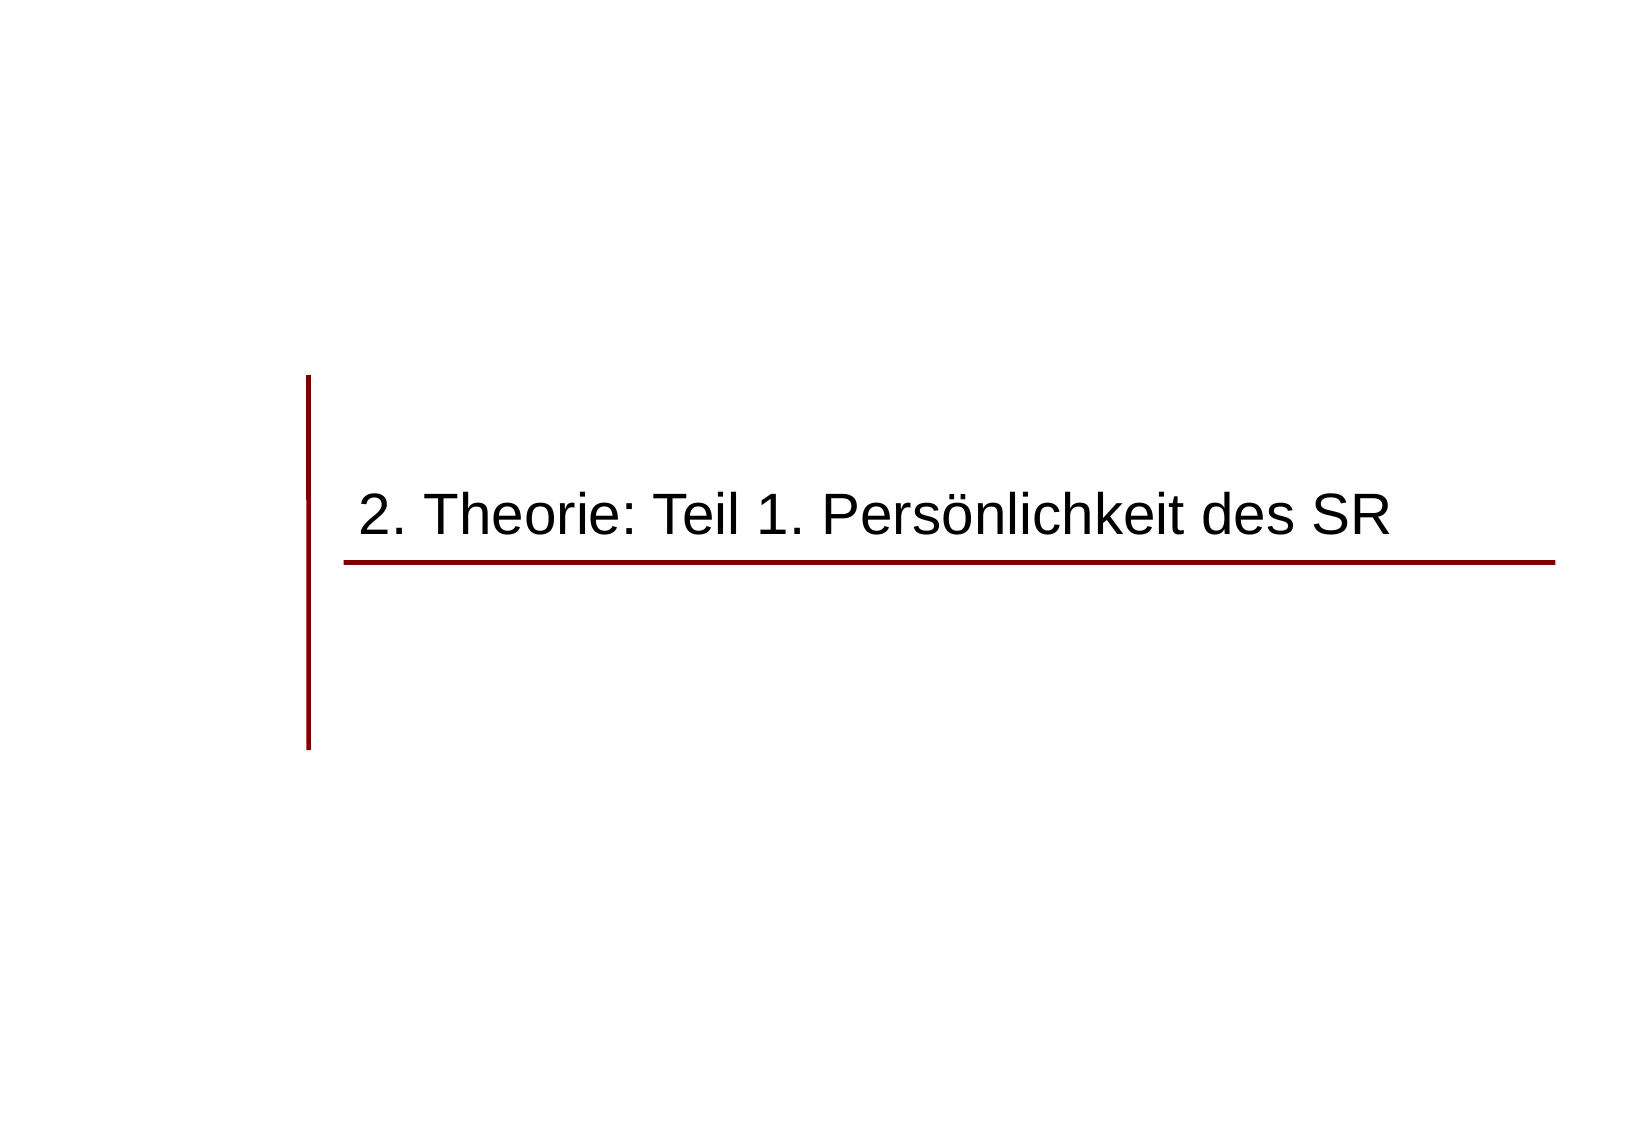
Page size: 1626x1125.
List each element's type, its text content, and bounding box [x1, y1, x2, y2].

title 2. Theorie: Teil 1. Persönlichkeit des SR [343, 468, 1625, 563]
